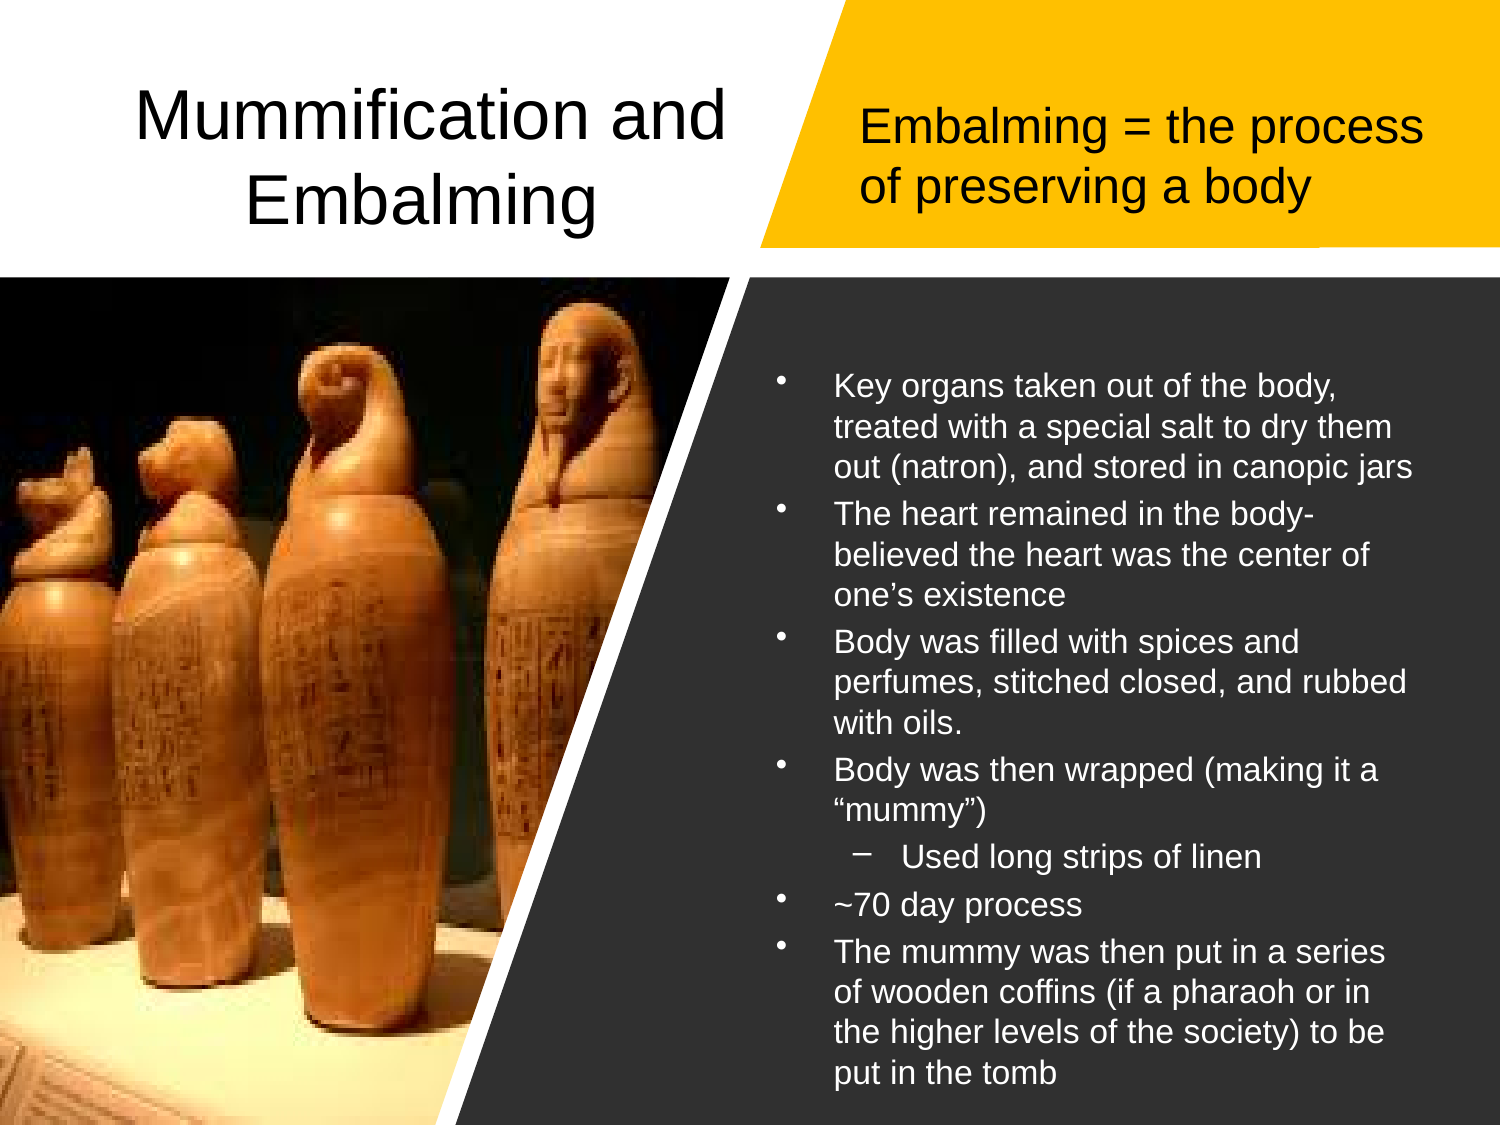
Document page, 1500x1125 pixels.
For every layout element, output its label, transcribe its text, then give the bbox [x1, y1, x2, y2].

text_box [758, 0, 1500, 249]
picture [0, 277, 730, 1125]
text_box [730, 276, 1500, 1125]
list Key organs taken out of the body, treated with a special salt to dry them out (natron), and stored in canopic jars The heart remained in the body- believed the heart was the center of one’s existence Body was filled with spices and perfumes, stitched closed, and rubbed with oils. Body was then wrapped (making it a “mummy”) Used long strips of linen ~70 day process The mummy was then put in a series of wooden coffins (if a pharaoh or in the higher levels of the society) to be put in the tomb [760, 356, 1439, 1106]
title Mummification and Embalming [103, 59, 761, 248]
text_box Embalming = the process of preserving a body [844, 85, 1475, 221]
